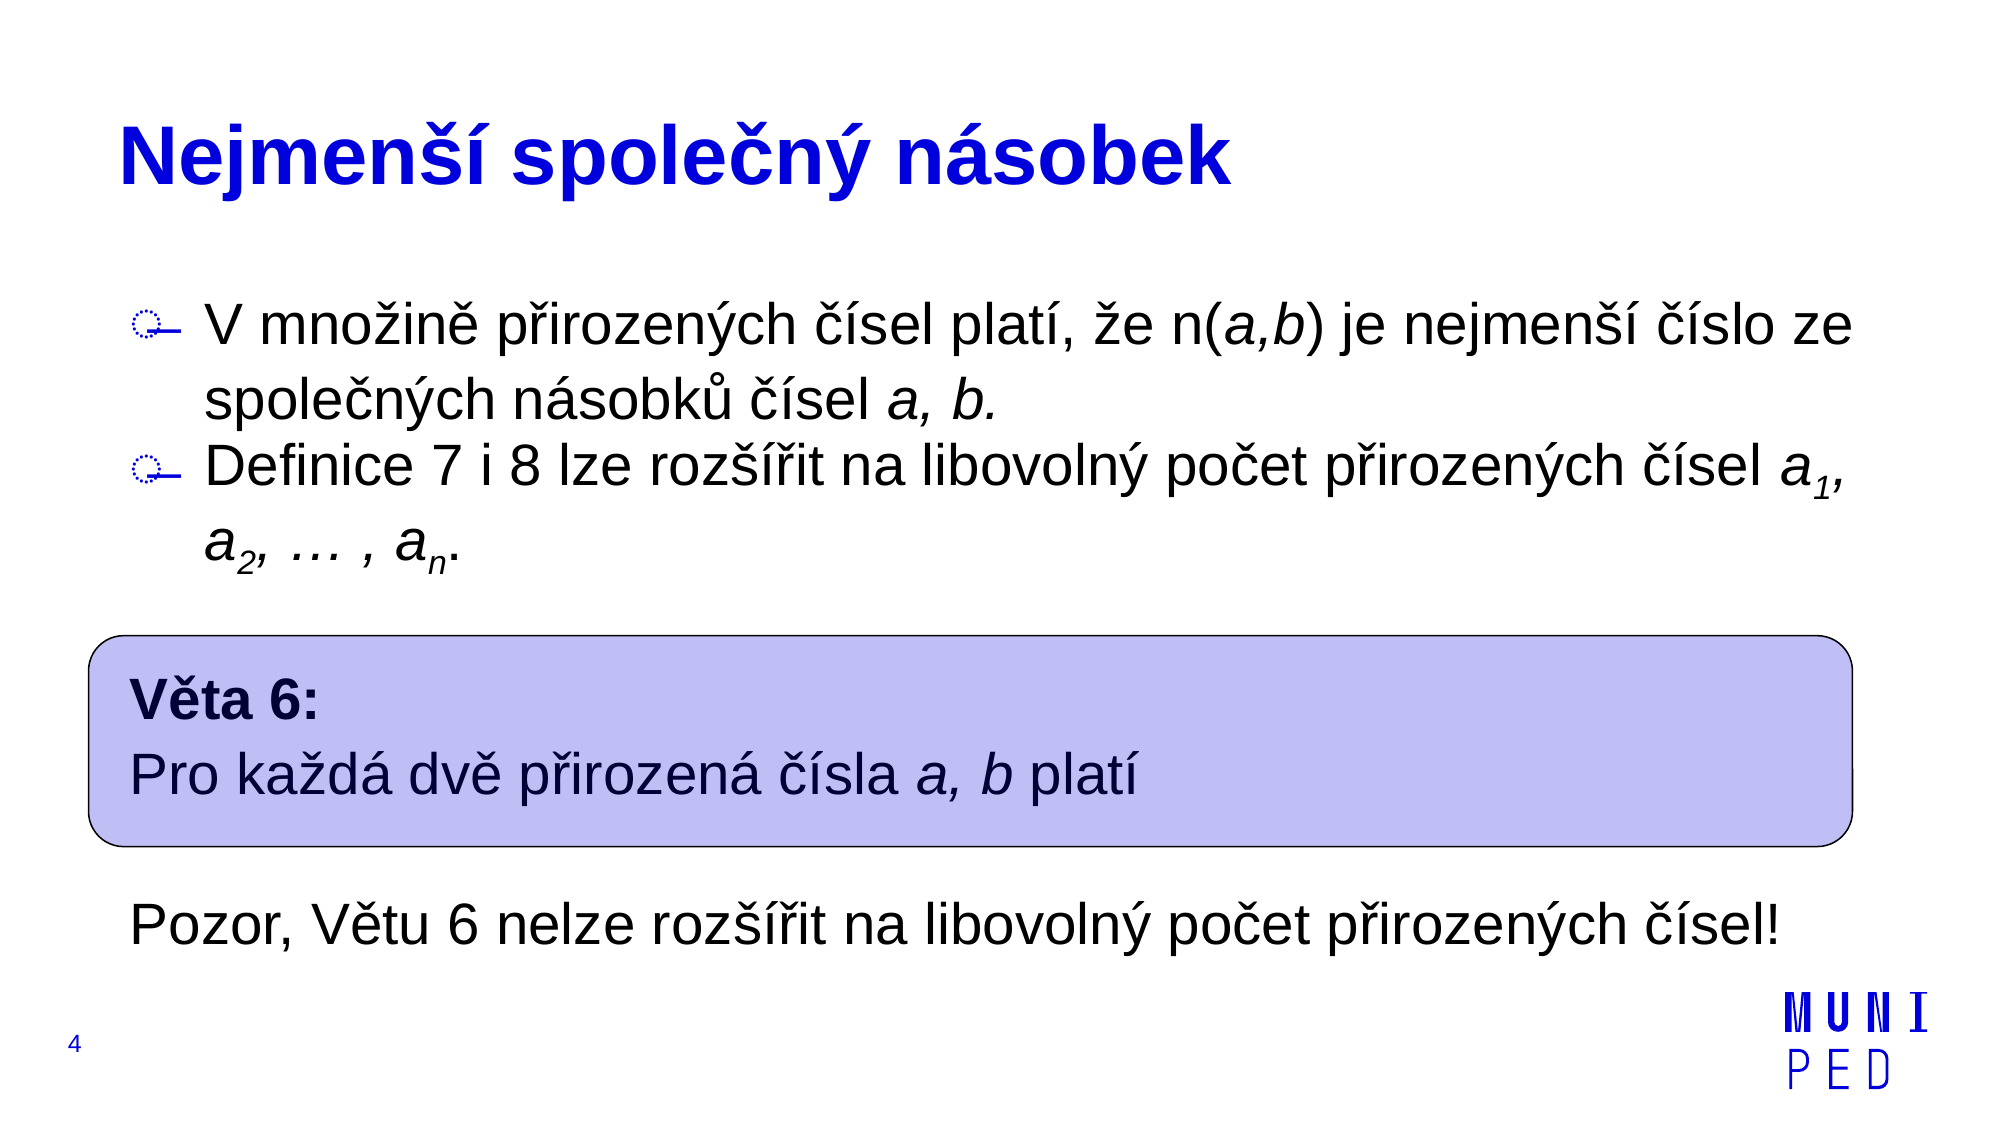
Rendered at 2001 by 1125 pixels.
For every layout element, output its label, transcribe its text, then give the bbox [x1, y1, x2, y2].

text_box [88, 635, 1853, 847]
title Nejmenší společný násobek [118, 118, 1883, 193]
slide_number 4 [67, 1021, 110, 1063]
